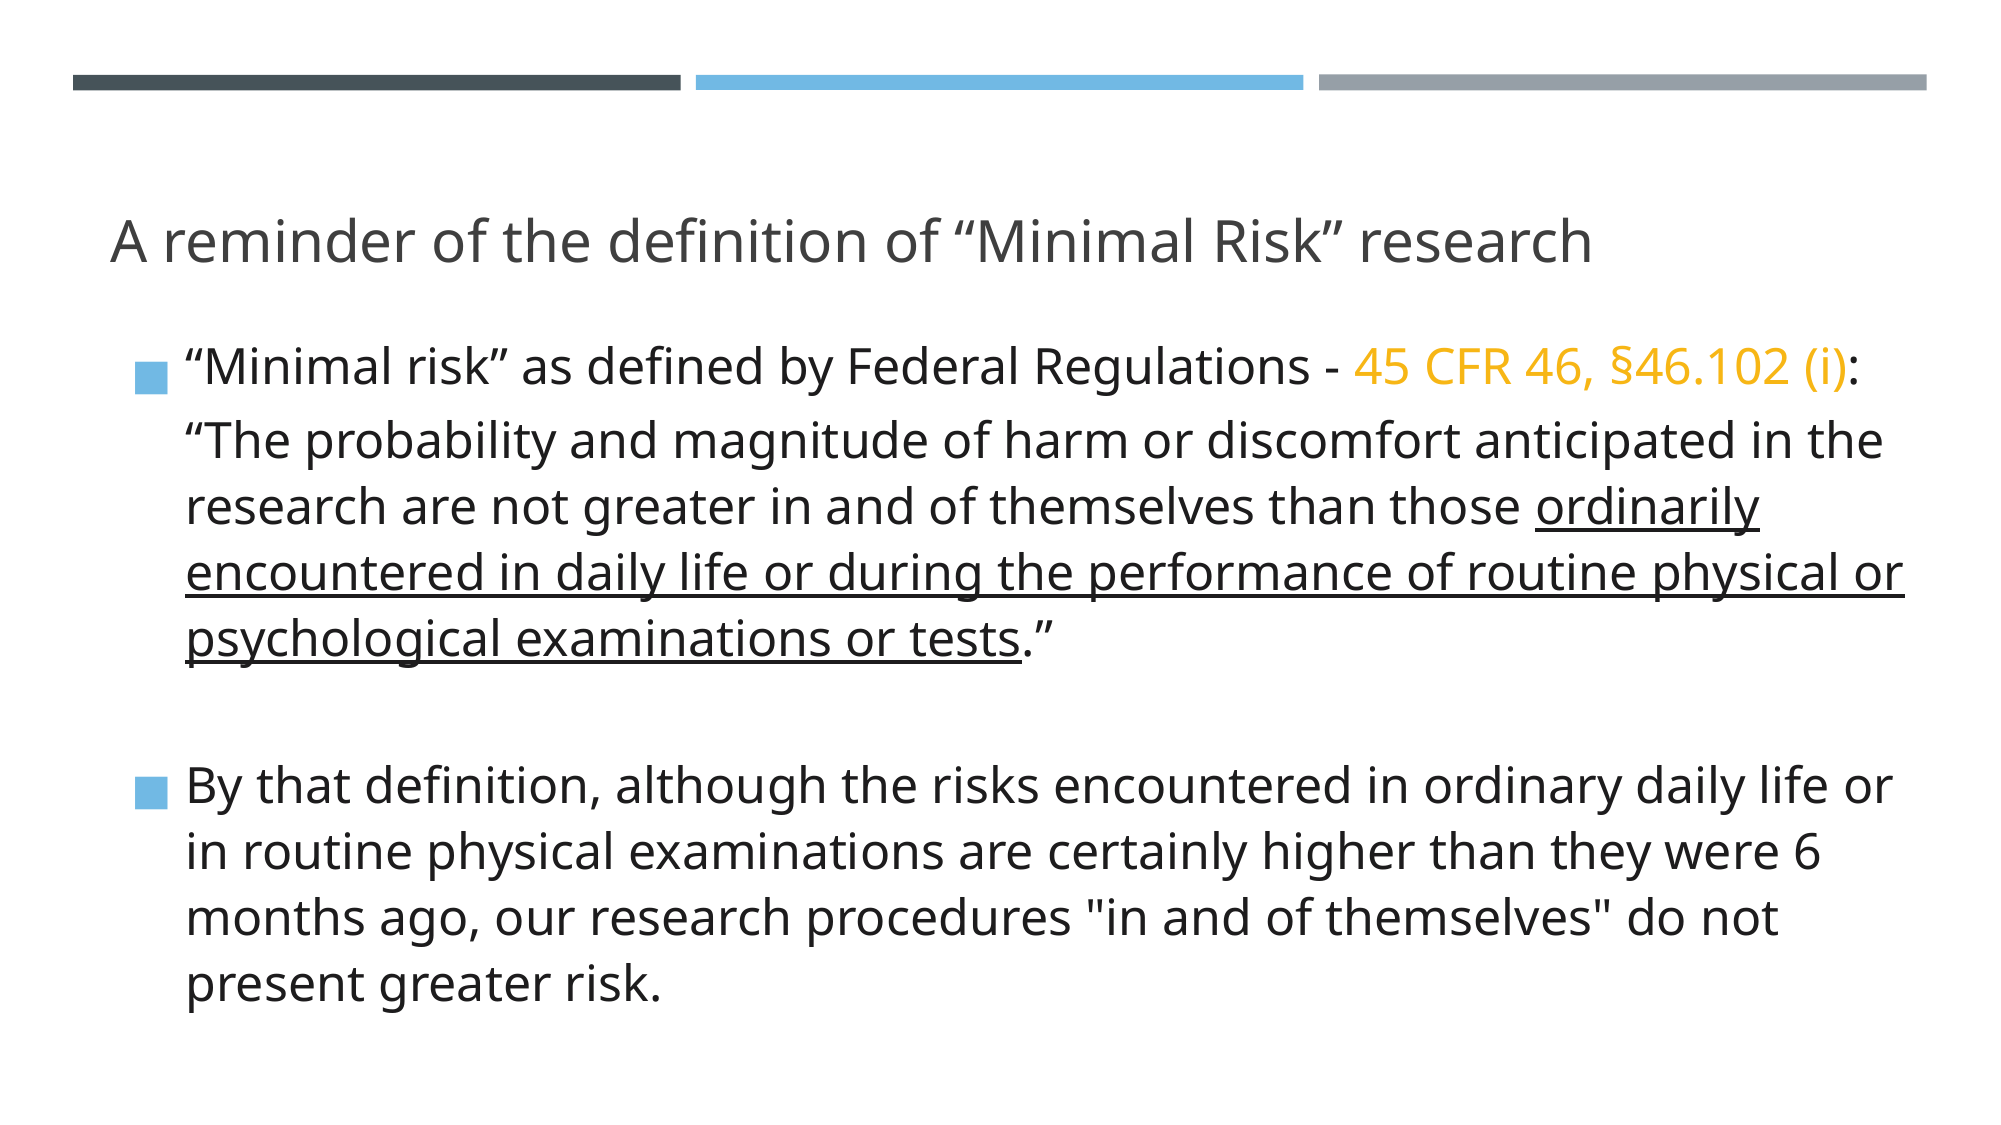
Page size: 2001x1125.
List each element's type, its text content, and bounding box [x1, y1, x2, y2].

title A reminder of the definition of “Minimal Risk” research [95, 119, 1905, 282]
list “Minimal risk” as defined by Federal Regulations - 45 CFR 46, §46.102 (i): “The probability and magnitude of harm or discomfort anticipated in the research are not greater in and of themselves than those ordinarily encountered in daily life or during the performance of routine physical or psychological examinations or tests.” By that definition, although the risks encountered in ordinary daily life or in routine physical examinations are certainly higher than they were 6 months ago, our research procedures "in and of themselves" do not present greater risk. [95, 295, 1925, 1043]
